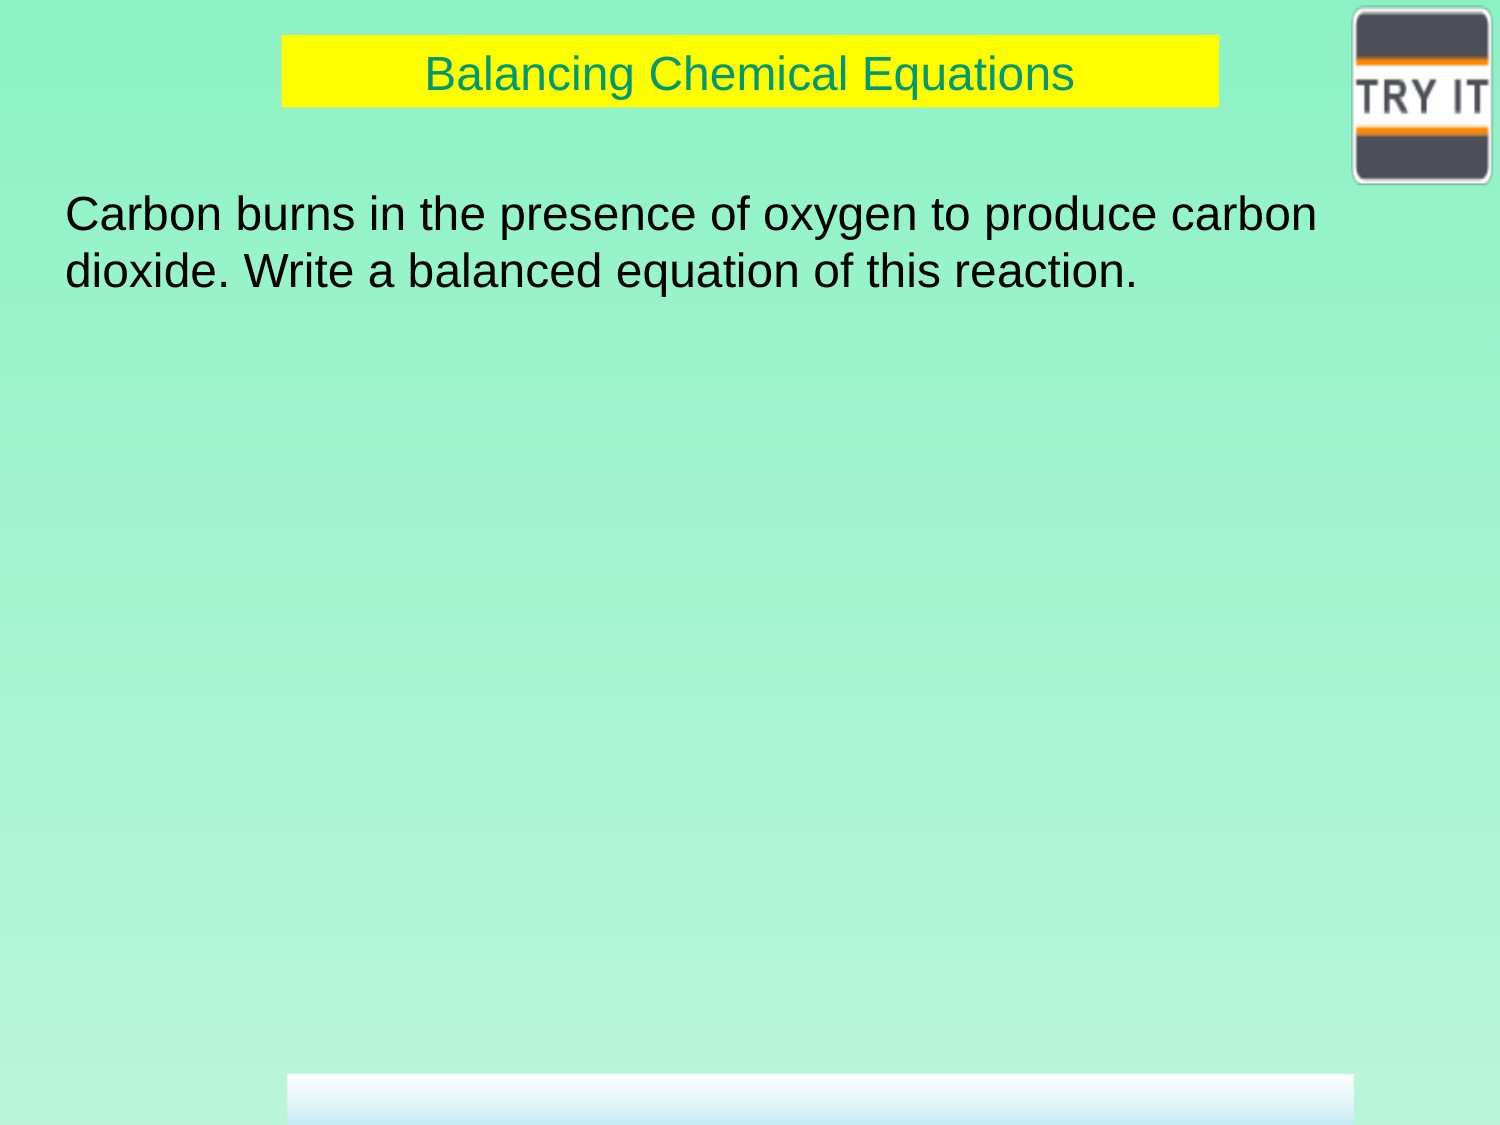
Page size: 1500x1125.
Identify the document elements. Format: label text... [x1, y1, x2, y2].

picture [1349, 4, 1495, 188]
text_box Balancing Chemical Equations [281, 35, 1220, 108]
picture [287, 1074, 1354, 1125]
text_box Carbon burns in the presence of oxygen to produce carbon dioxide. Write a balanced equation of this reaction. [50, 174, 1450, 305]
